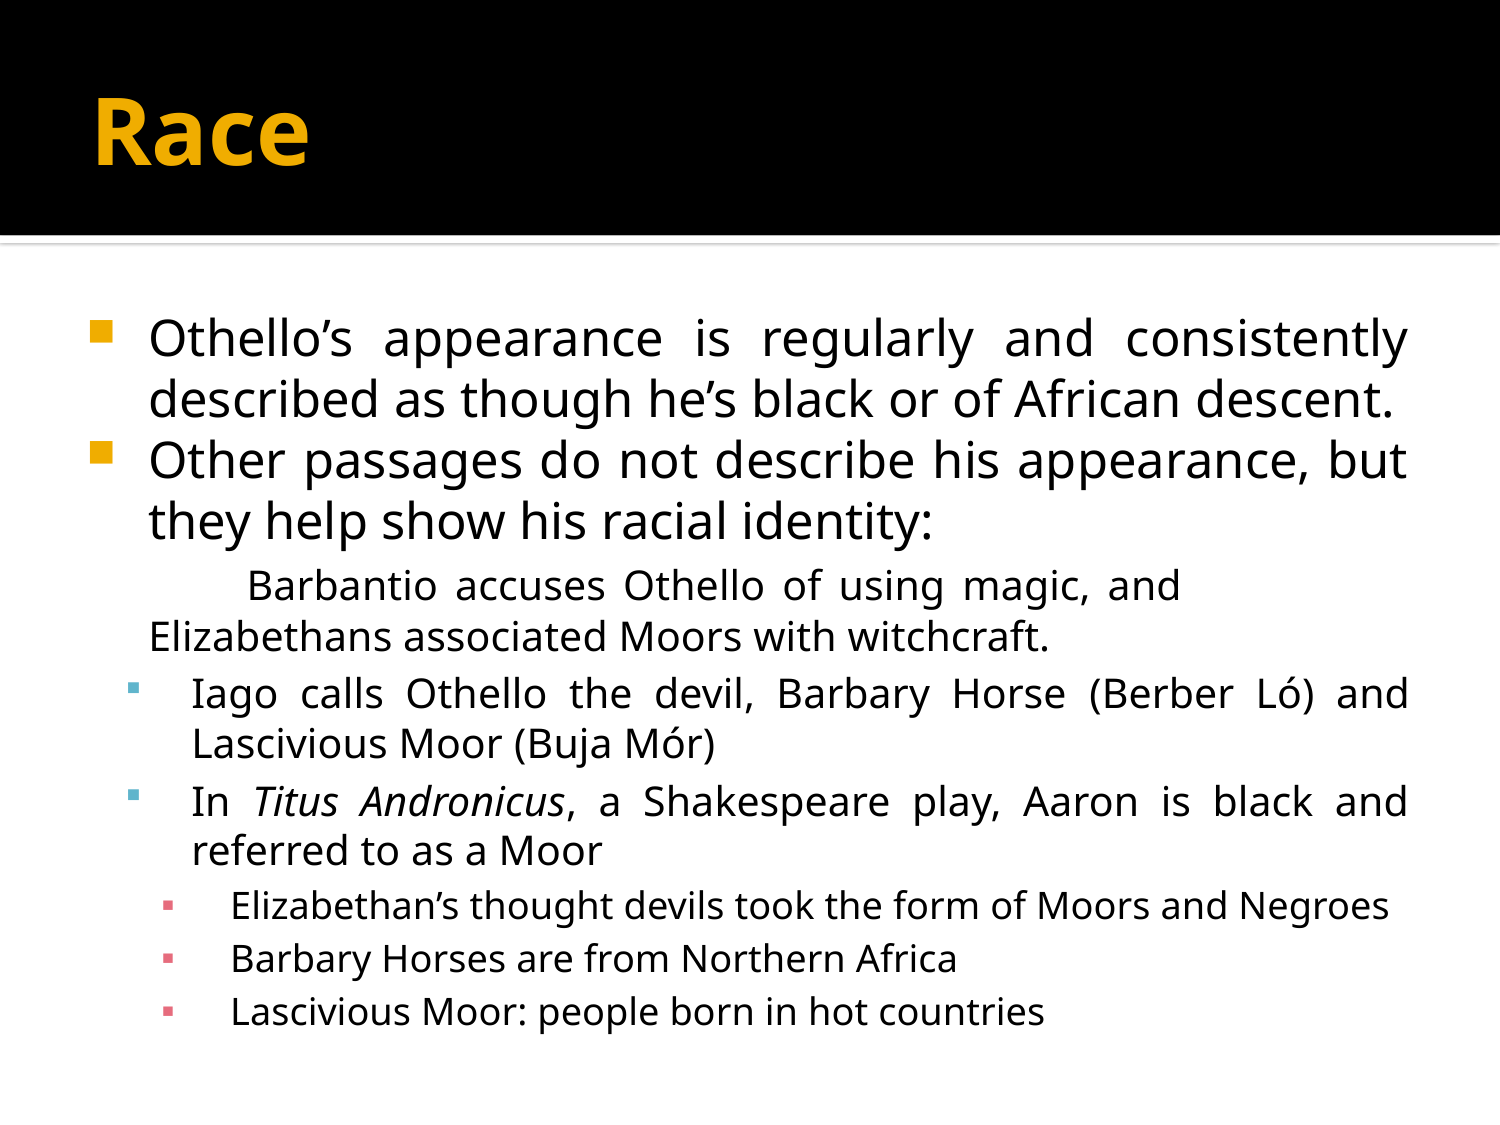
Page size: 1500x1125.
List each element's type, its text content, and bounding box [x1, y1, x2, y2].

title Race [75, 25, 1425, 231]
list Othello’s appearance is regularly and consistently described as though he’s black or of African descent. Other passages do not describe his appearance, but they help show his racial identity: Barbantio accuses Othello of using magic, and Elizabethans associated Moors with witchcraft. Iago calls Othello the devil, Barbary Horse (Berber Ló) and Lascivious Moor (Buja Mór) In Titus Andronicus, a Shakespeare play, Aaron is black and referred to as a Moor Elizabethan’s thought devils took the form of Moors and Negroes Barbary Horses are from Northern Africa Lascivious Moor: people born in hot countries [75, 291, 1425, 1125]
